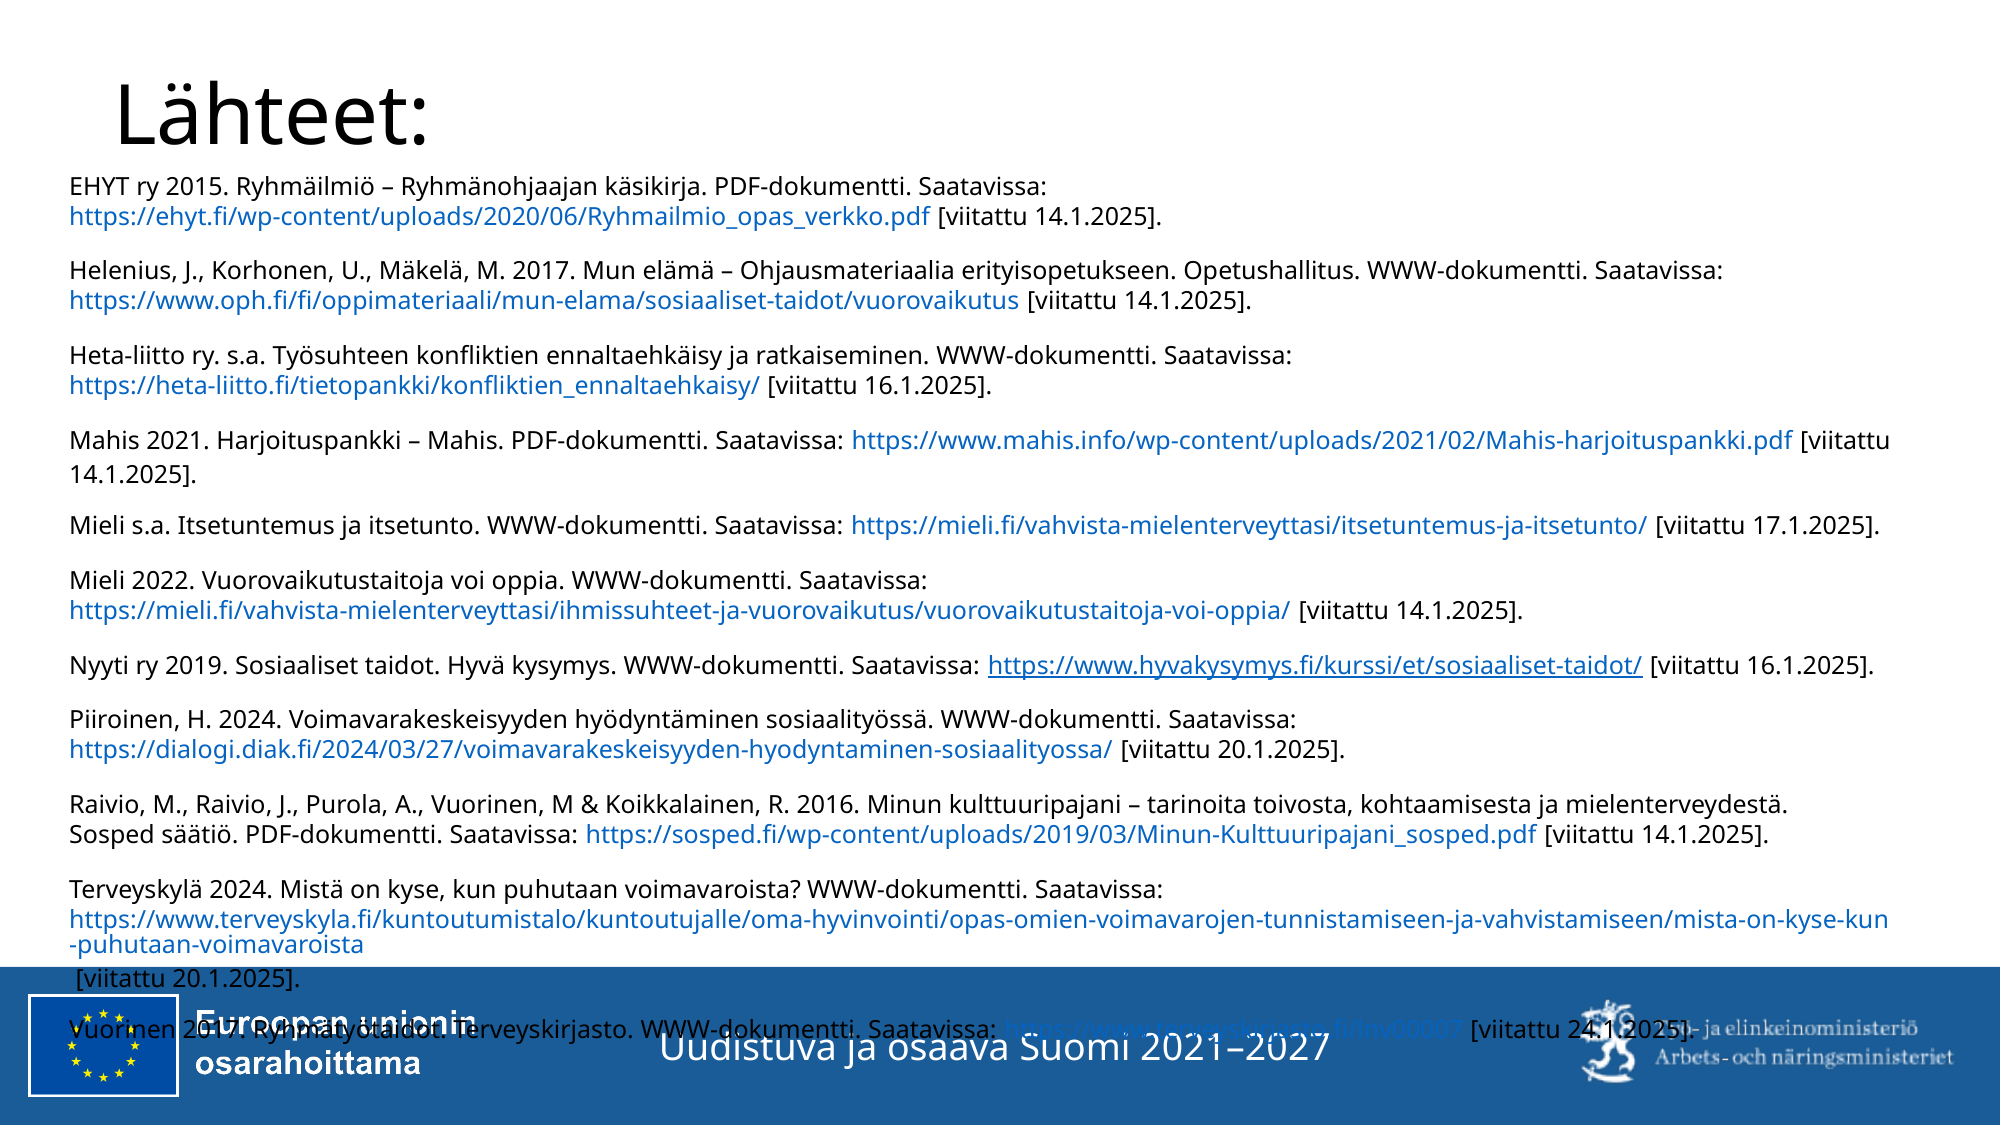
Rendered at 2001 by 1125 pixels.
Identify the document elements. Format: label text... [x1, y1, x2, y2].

title Lähteet: [113, 59, 1863, 162]
text_box EHYT ry 2015. Ryhmäilmiö – Ryhmänohjaajan käsikirja. PDF-dokumentti. Saatavissa: https://ehyt.fi/wp-content/uploads/2020/06/Ryhmailmio_opas_verkko.pdf [viitattu 14.1.2025]. Helenius, J., Korhonen, U., Mäkelä, M. 2017. Mun elämä – Ohjausmateriaalia erityisopetukseen. Opetushallitus. WWW-dokumentti. Saatavissa: https://www.oph.fi/fi/oppimateriaali/mun-elama/sosiaaliset-taidot/vuorovaikutus [viitattu 14.1.2025]. Heta-liitto ry. s.a. Työsuhteen konfliktien ennaltaehkäisy ja ratkaiseminen. WWW-dokumentti. Saatavissa: https://heta-liitto.fi/tietopankki/konfliktien_ennaltaehkaisy/ [viitattu 16.1.2025]. Mahis 2021. Harjoituspankki – Mahis. PDF-dokumentti. Saatavissa: https://www.mahis.info/wp-content/uploads/2021/02/Mahis-harjoituspankki.pdf [viitattu 14.1.2025]. Mieli s.a. Itsetuntemus ja itsetunto. WWW-dokumentti. Saatavissa: https://mieli.fi/vahvista-mielenterveyttasi/itsetuntemus-ja-itsetunto/ [viitattu 17.1.2025]. Mieli 2022. Vuorovaikutustaitoja voi oppia. WWW-dokumentti. Saatavissa: https://mieli.fi/vahvista-mielenterveyttasi/ihmissuhteet-ja-vuorovaikutus/vuorovaikutustaitoja-voi-oppia/ [viitattu 14.1.2025]. Nyyti ry 2019. Sosiaaliset taidot. Hyvä kysymys. WWW-dokumentti. Saatavissa: https://www.hyvakysymys.fi/kurssi/et/sosiaaliset-taidot/ [viitattu 16.1.2025]. Piiroinen, H. 2024. Voimavarakeskeisyyden hyödyntäminen sosiaalityössä. WWW-dokumentti. Saatavissa: https://dialogi.diak.fi/2024/03/27/voimavarakeskeisyyden-hyodyntaminen-sosiaalityossa/ [viitattu 20.1.2025]. Raivio, M., Raivio, J., Purola, A., Vuorinen, M & Koikkalainen, R. 2016. Minun kulttuuripajani – tarinoita toivosta, kohtaamisesta ja mielenterveydestä. Sosped säätiö. PDF-dokumentti. Saatavissa: https://sosped.fi/wp-content/uploads/2019/03/Minun-Kulttuuripajani_sosped.pdf [viitattu 14.1.2025]. Terveyskylä 2024. Mistä on kyse, kun pu­hu­taan voi­ma­va­roista? WWW-dokumentti. Saatavissa: https://www.terveyskyla.fi/kuntoutumistalo/kuntoutujalle/oma-hyvinvointi/opas-omien-voimavarojen-tunnistamiseen-ja-vahvistamiseen/mista-on-kyse-kun-puhutaan-voimavaroista [viitattu 20.1.2025]. Vuorinen 2017. Ryhmätyötaidot. Terveyskirjasto. WWW-dokumentti. Saatavissa: https://www.terveyskirjasto.fi/lnv00007 [viitattu 24.1.2025]. [54, 162, 1915, 1030]
